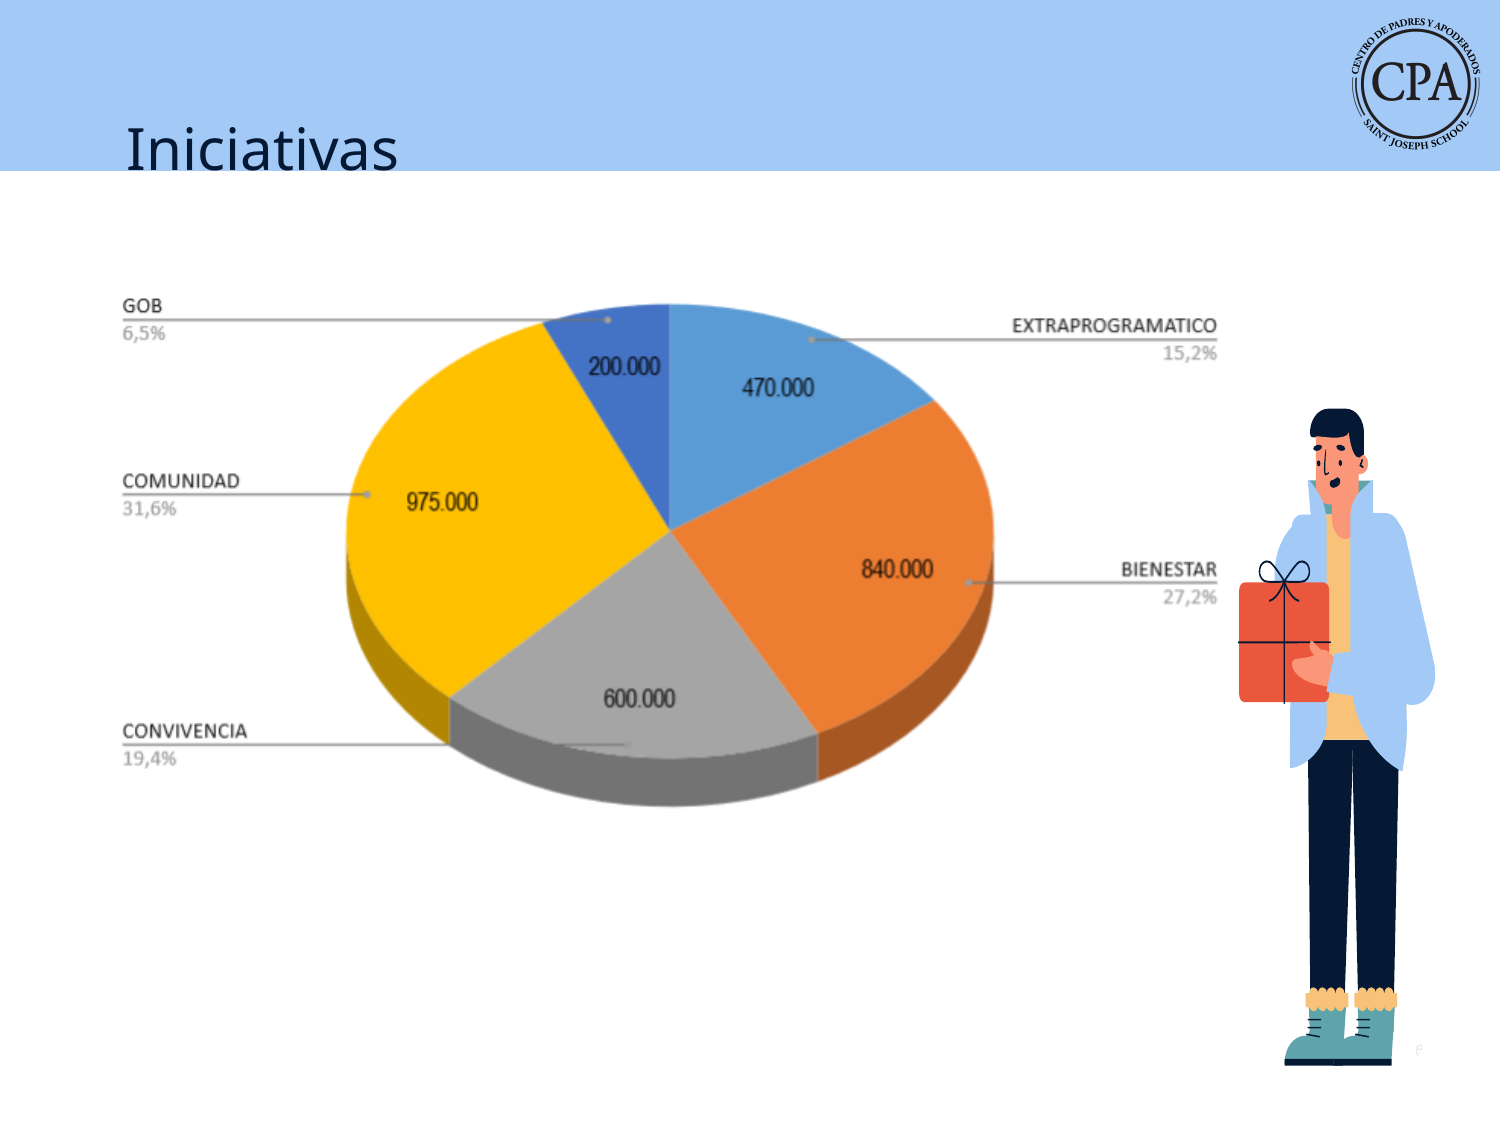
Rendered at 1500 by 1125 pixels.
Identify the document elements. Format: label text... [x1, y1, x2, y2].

picture [1332, 0, 1500, 168]
title Iniciativas [111, 97, 1271, 223]
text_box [1237, 409, 1438, 1069]
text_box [1312, 444, 1346, 488]
picture [101, 200, 1239, 877]
